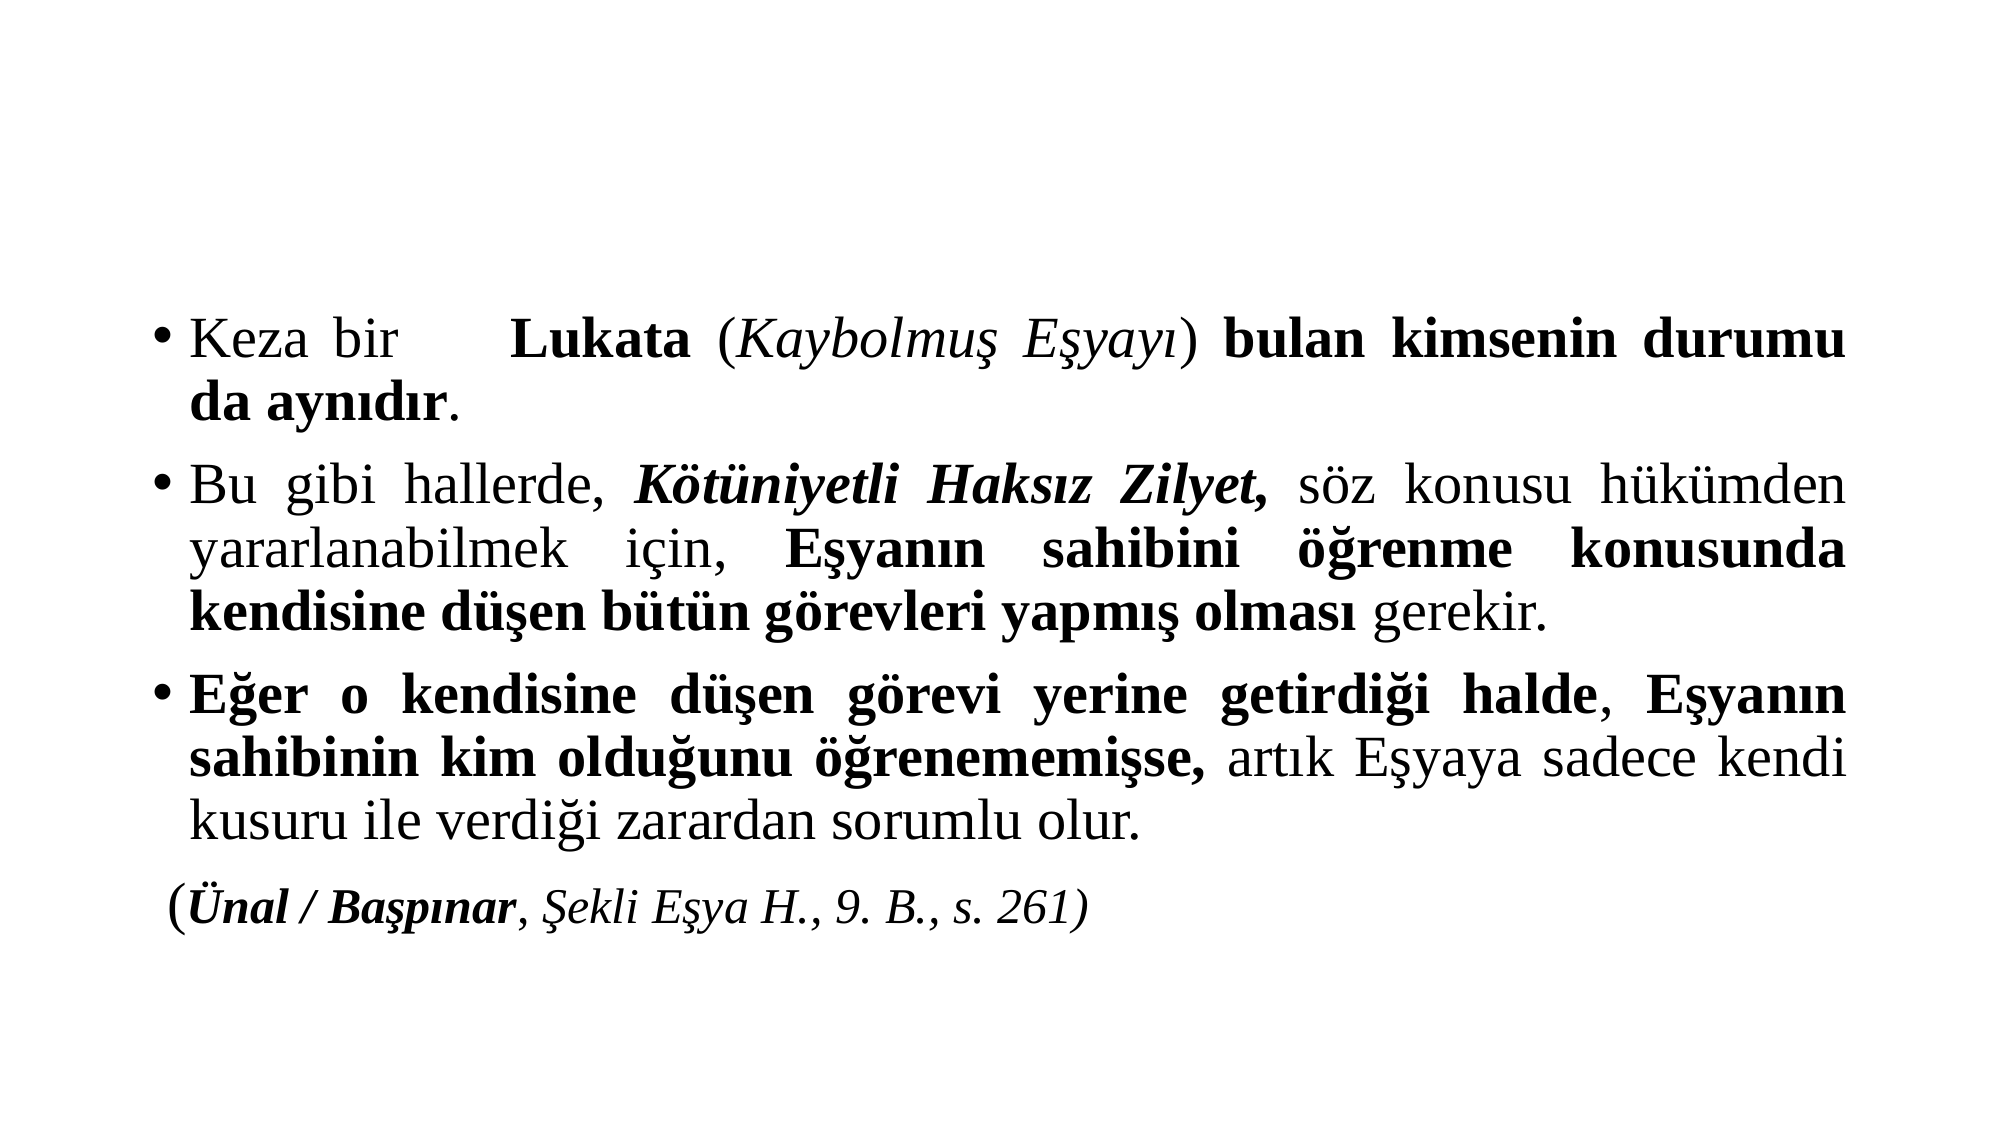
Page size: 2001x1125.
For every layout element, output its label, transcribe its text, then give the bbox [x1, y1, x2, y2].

list Keza bir Lukata (Kaybolmuş Eşyayı) bulan kimsenin durumu da aynıdır. Bu gibi hallerde, Kötüniyetli Haksız Zilyet, söz konusu hükümden yararlanabilmek için, Eşyanın sahibini öğrenme konusunda kendisine düşen bütün görevleri yapmış olması gerekir. Eğer o kendisine düşen görevi yerine getirdiği halde, Eşyanın sahibinin kim olduğunu öğrenememişse, artık Eşyaya sadece kendi kusuru ile verdiği zarardan sorumlu olur. (Ünal / Başpınar, Şekli Eşya H., 9. B., s. 261) [137, 299, 1863, 1014]
